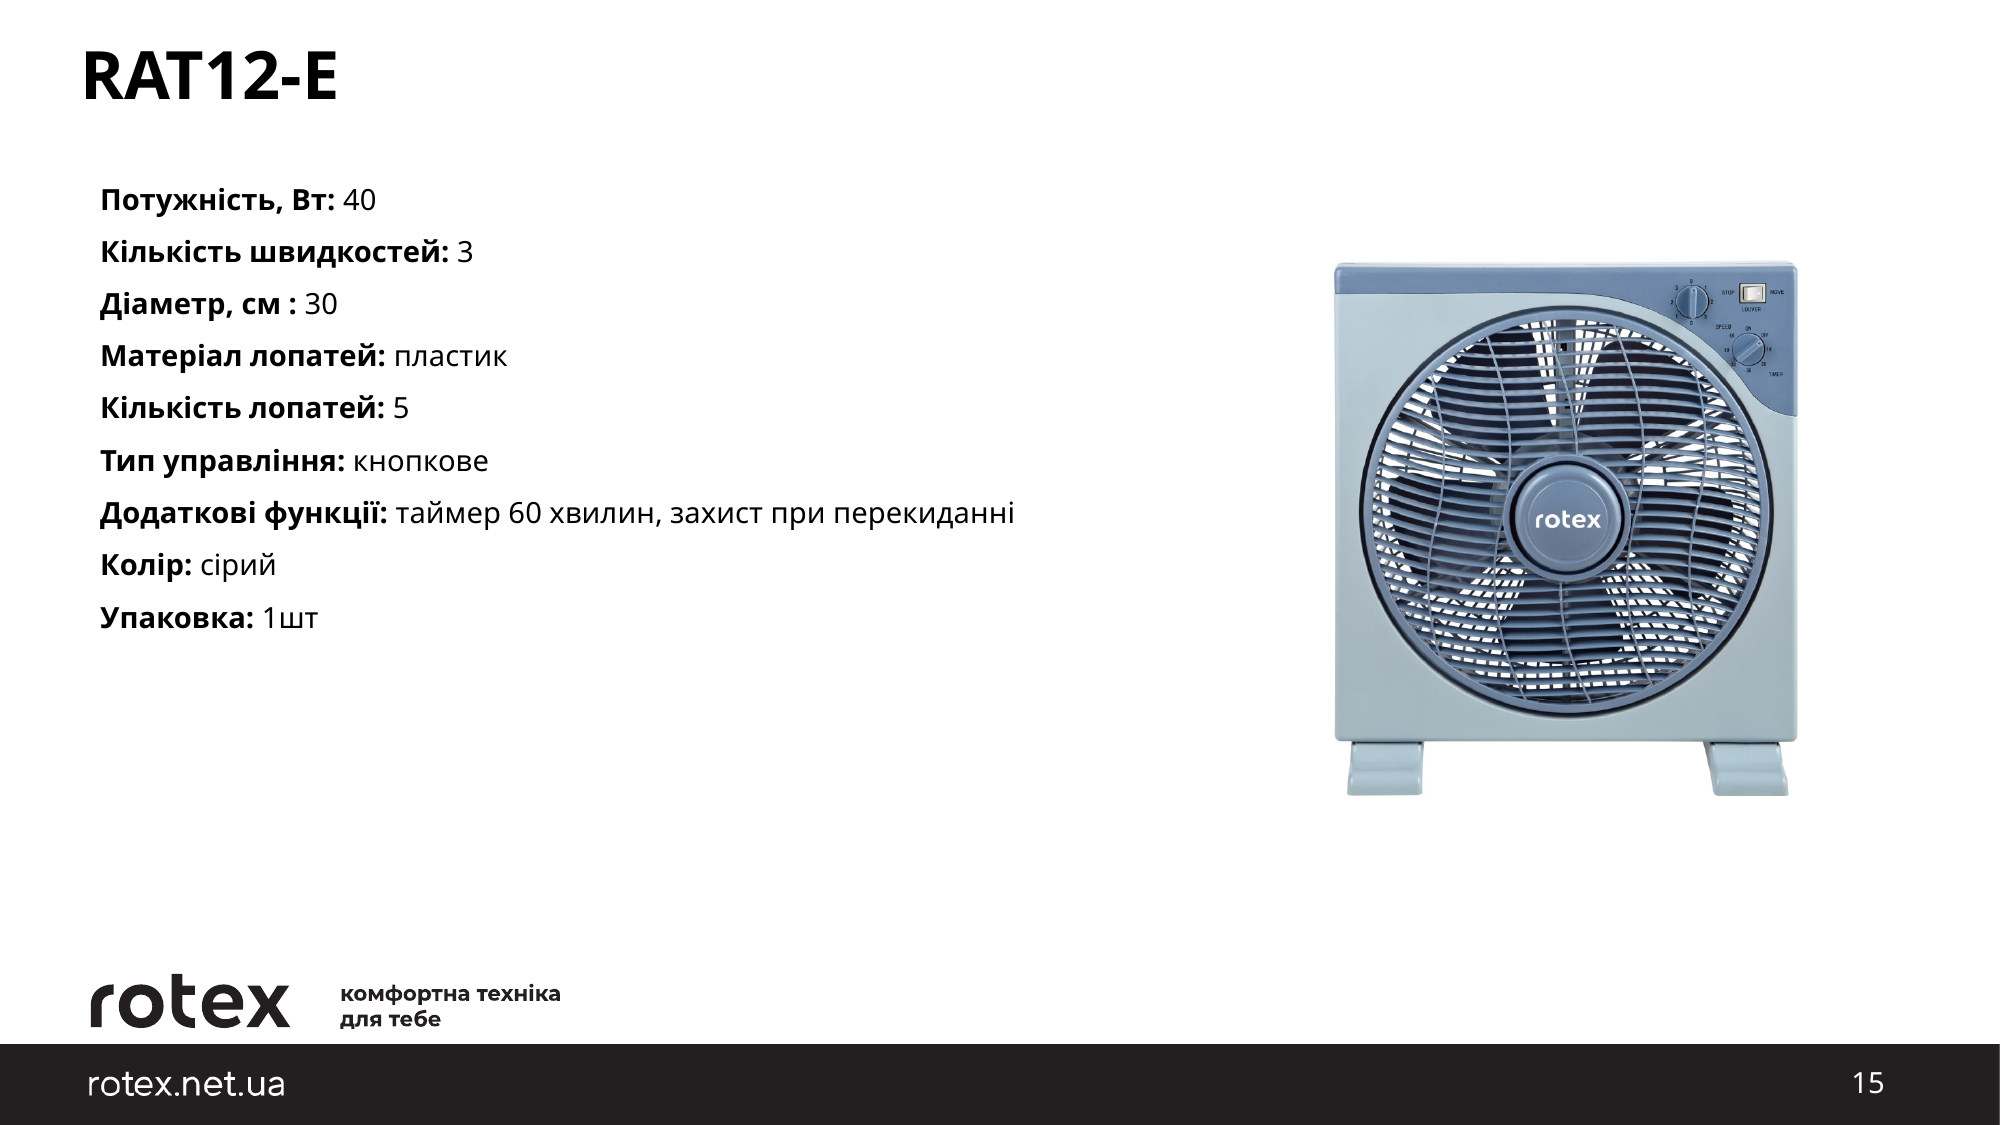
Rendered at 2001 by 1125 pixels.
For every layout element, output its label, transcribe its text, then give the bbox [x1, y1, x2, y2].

slide_number 15 [1808, 1054, 1900, 1115]
list Потужність, Вт: 40 Кількість швидкостей: 3 Діаметр, см : 30 Матеріал лопатей: пластик Кількість лопатей: 5 Тип управління: кнопкове Додаткові функції: таймер 60 хвилин, захист при перекиданні Колір: сірий Упаковка: 1шт [85, 177, 1273, 935]
text_box RAT12-E [65, 26, 356, 121]
picture [1333, 260, 1798, 796]
picture [0, 1044, 2000, 1125]
